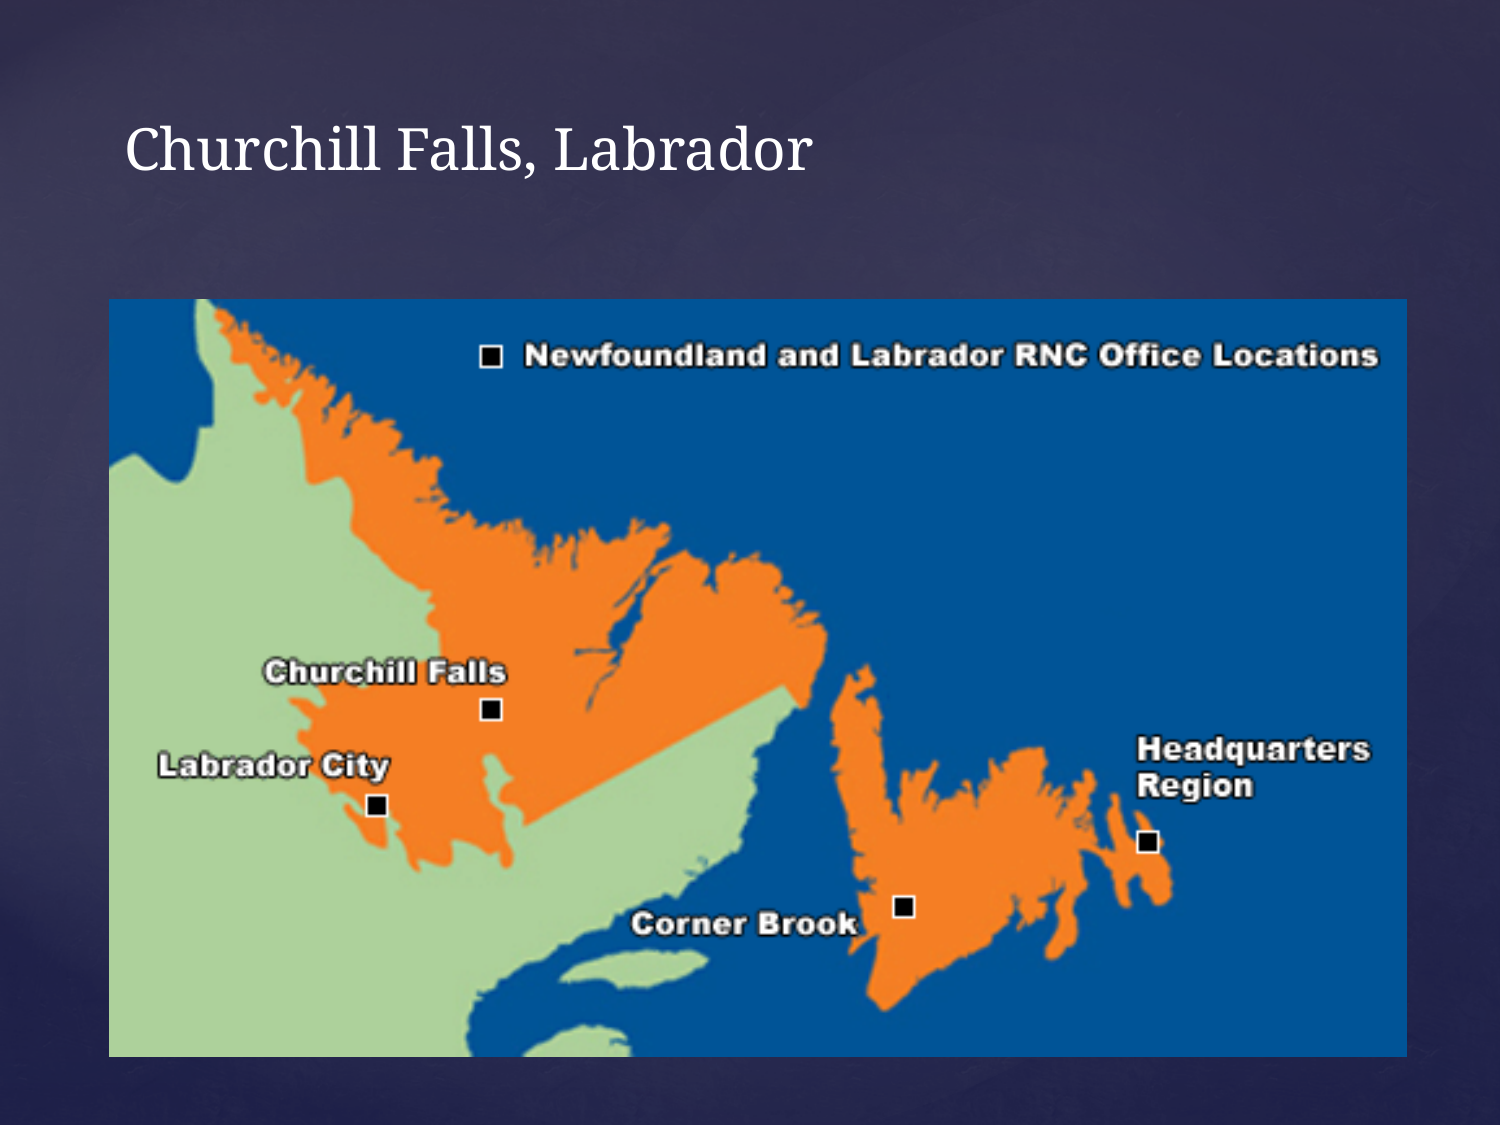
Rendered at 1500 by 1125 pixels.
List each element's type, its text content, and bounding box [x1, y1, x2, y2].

text_box Churchill Falls, Labrador [109, 104, 1025, 190]
picture [108, 298, 1407, 1057]
